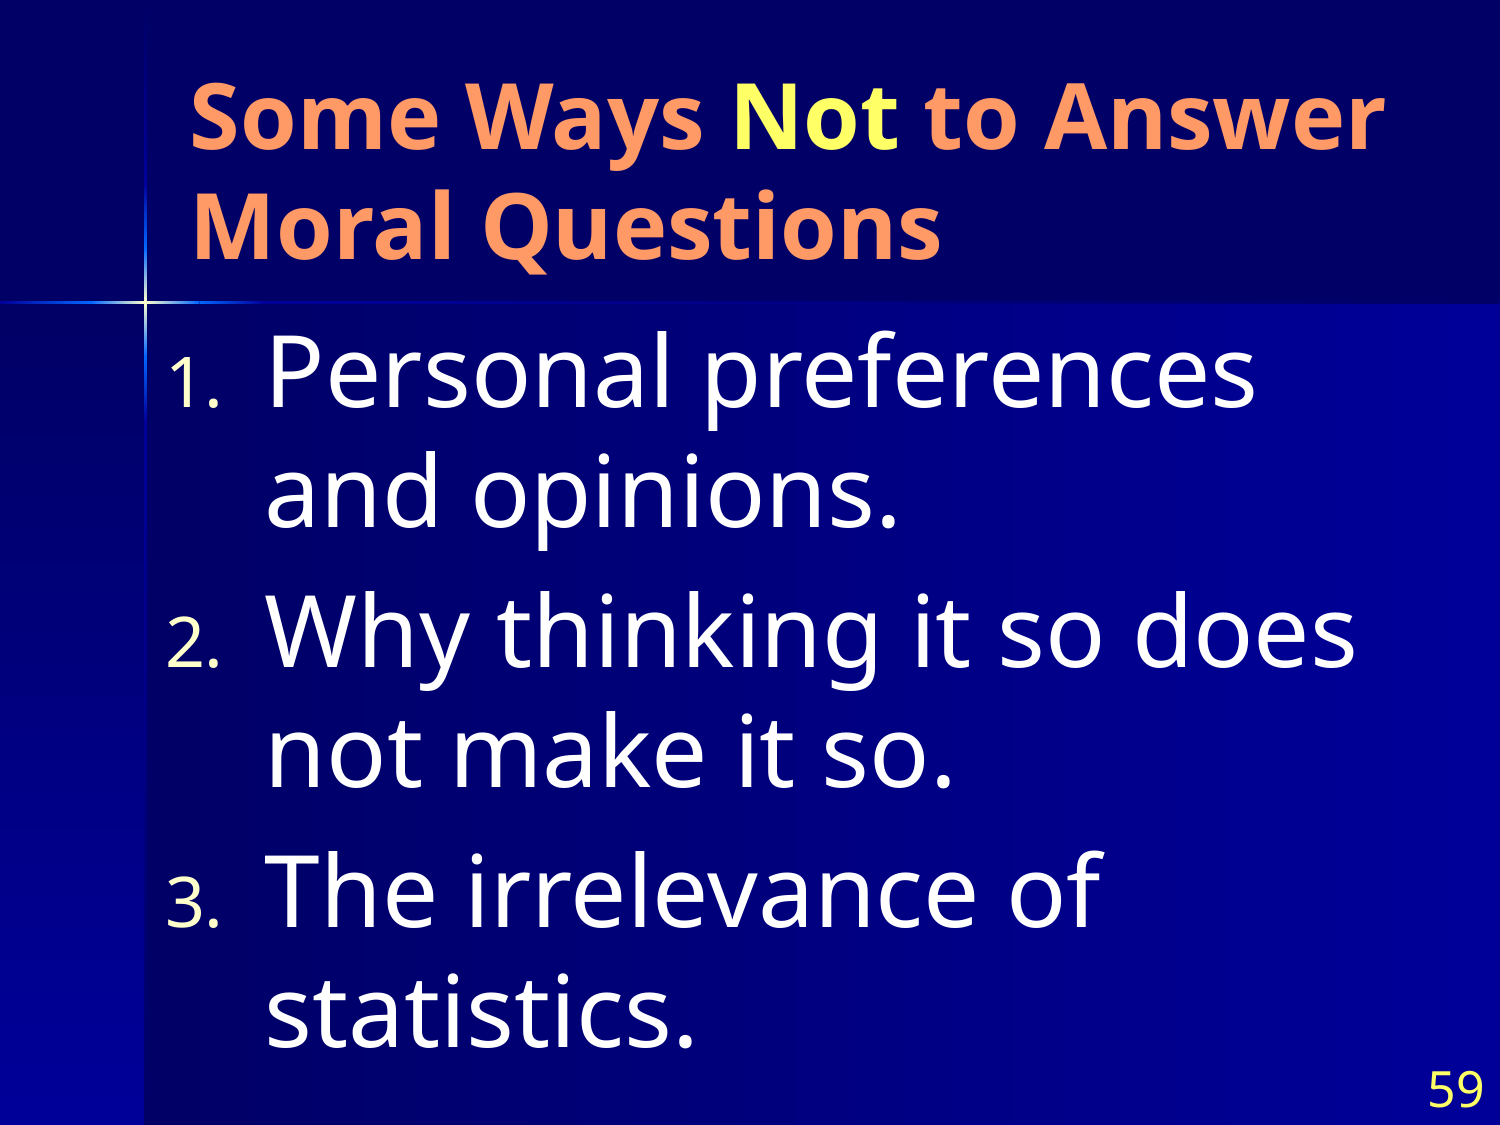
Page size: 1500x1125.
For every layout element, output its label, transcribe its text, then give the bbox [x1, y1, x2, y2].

slide_number 59 [1187, 1049, 1500, 1125]
title Some Ways Not to Answer Moral Questions [174, 49, 1413, 286]
list Personal preferences and opinions. Why thinking it so does not make it so. The irrelevance of statistics. [149, 299, 1413, 1063]
